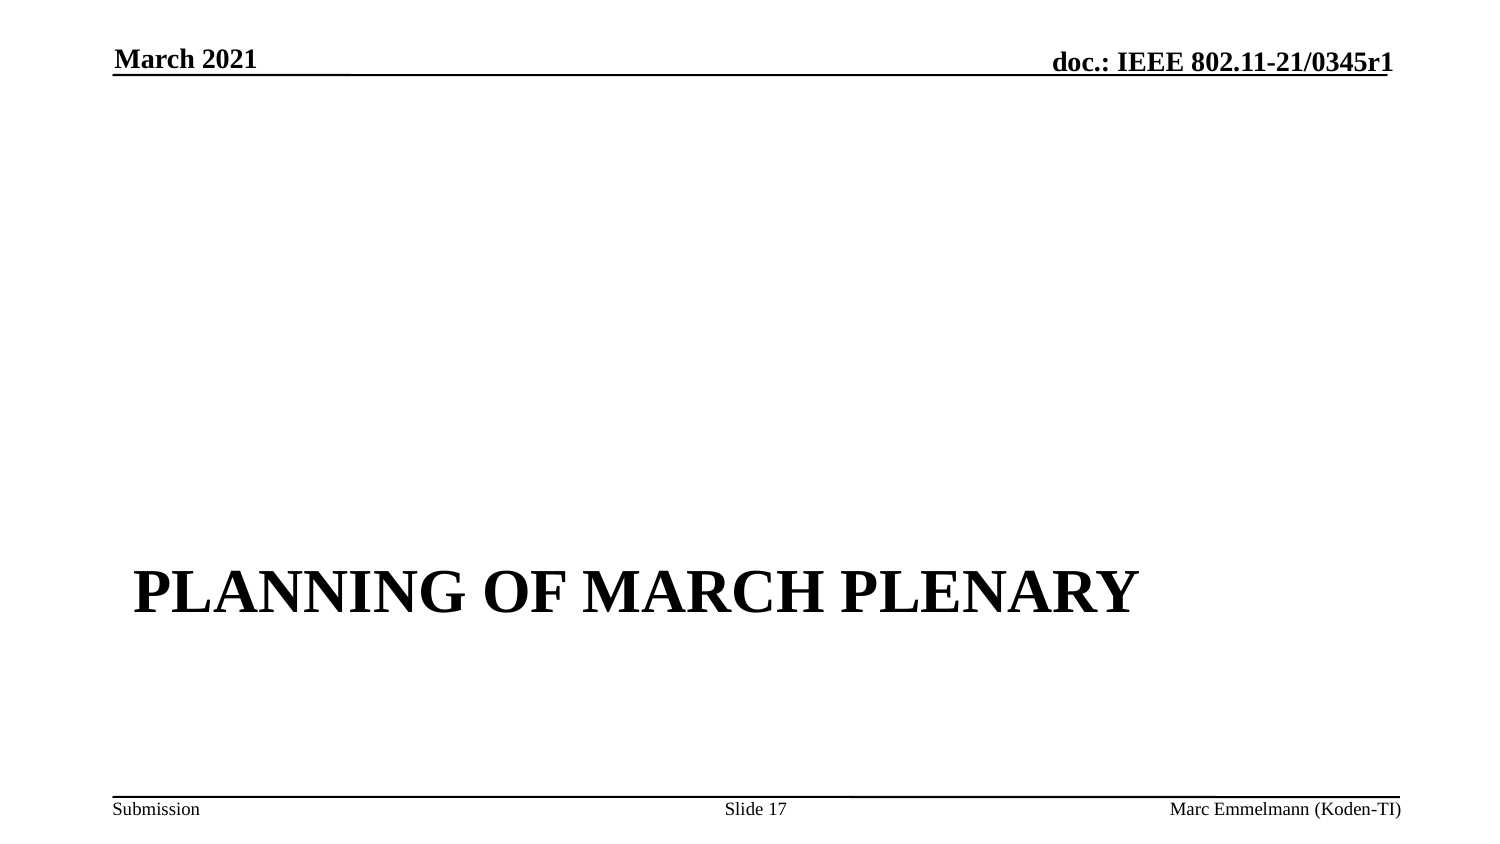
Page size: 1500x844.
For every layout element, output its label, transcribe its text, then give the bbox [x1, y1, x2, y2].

footer Marc Emmelmann (Koden-TI) [878, 796, 1402, 820]
slide_number Slide 17 [712, 796, 800, 842]
title Planning of March Plenary [118, 541, 1394, 710]
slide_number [114, 40, 423, 75]
